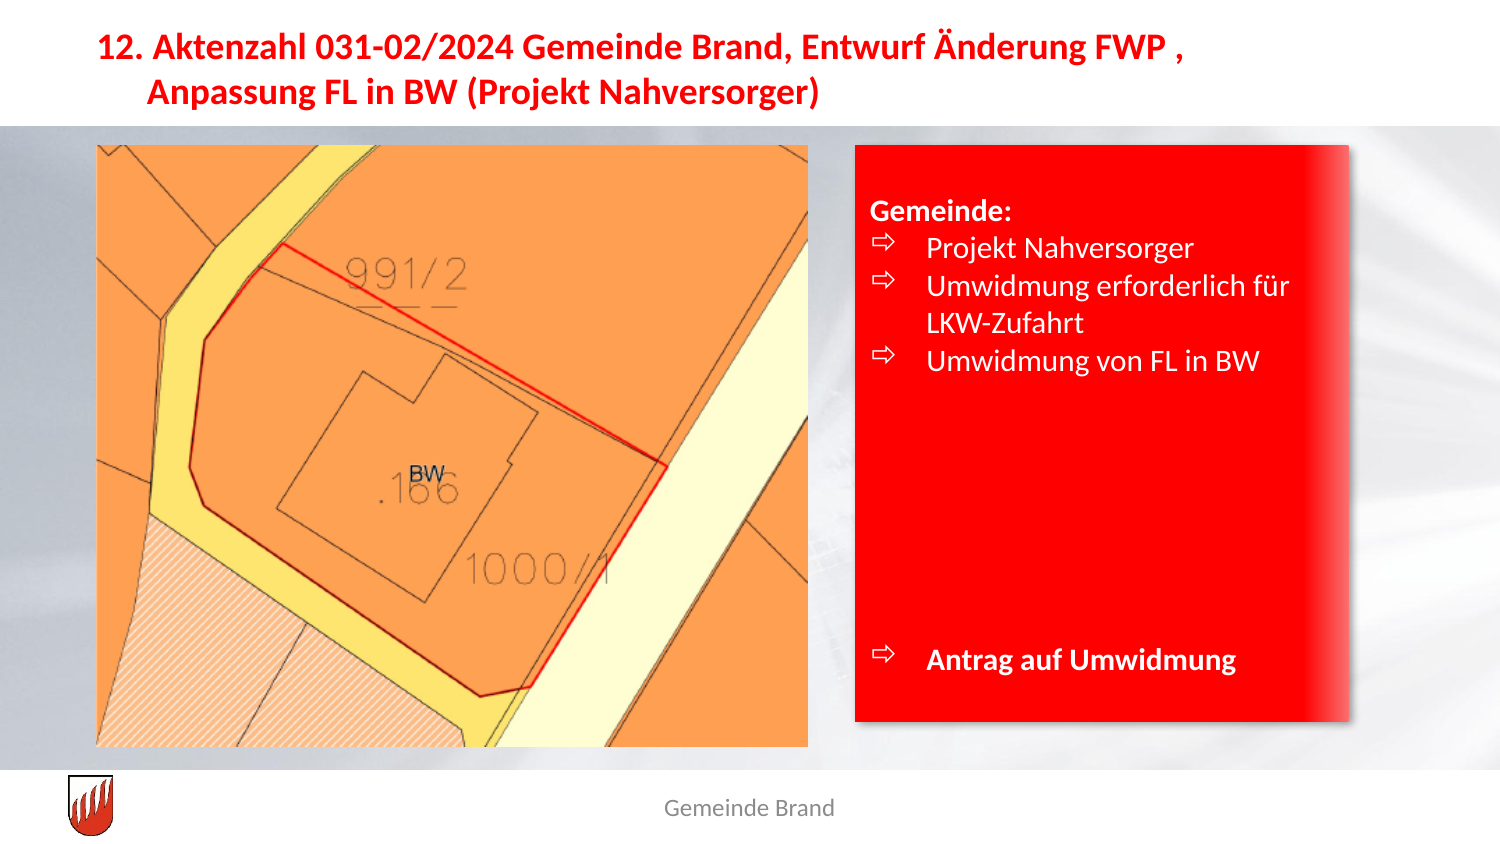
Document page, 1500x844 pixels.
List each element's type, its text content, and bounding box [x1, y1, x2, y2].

picture [0, 126, 1500, 771]
text_box 12. Aktenzahl 031-02/2024 Gemeinde Brand, Entwurf Änderung FWP , Anpassung FL in BW (Projekt Nahversorger) [96, 21, 1404, 116]
footer Gemeinde Brand [512, 784, 988, 830]
picture [68, 775, 113, 837]
